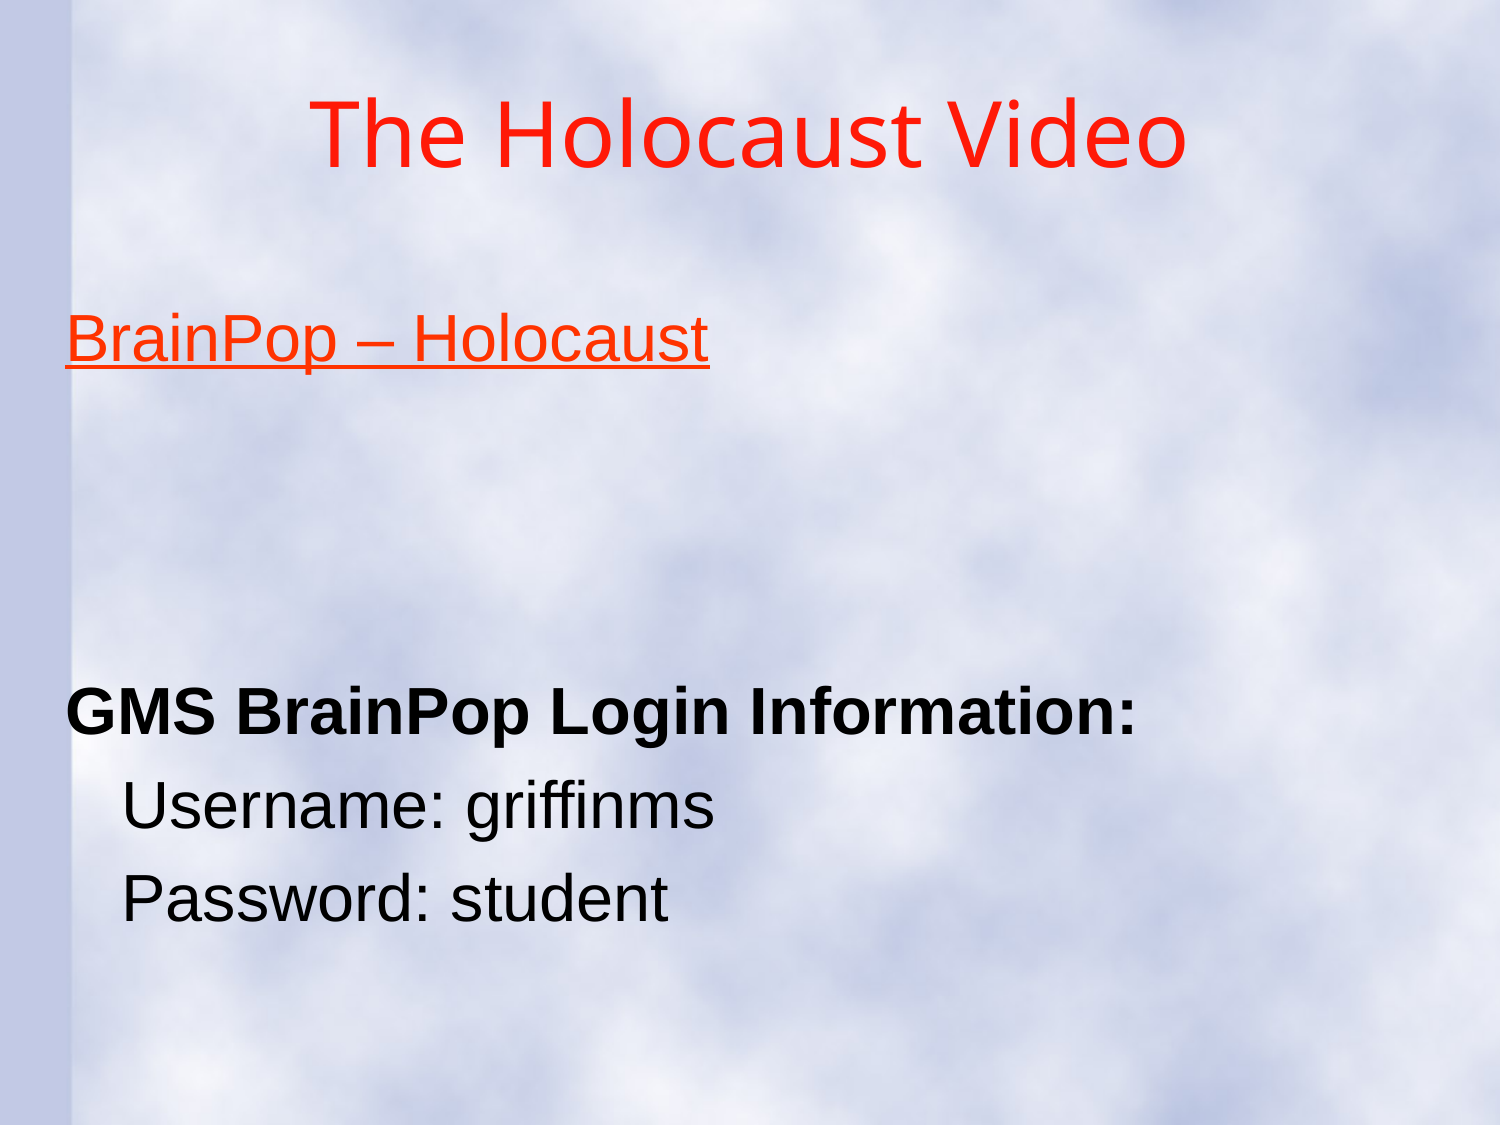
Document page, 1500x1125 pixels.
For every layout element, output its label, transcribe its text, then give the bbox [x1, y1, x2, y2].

picture [0, 0, 1500, 1125]
title The Holocaust Video [112, 37, 1388, 226]
list BrainPop – Holocaust GMS BrainPop Login Information: Username: griffinms Password: student [49, 287, 1463, 1076]
